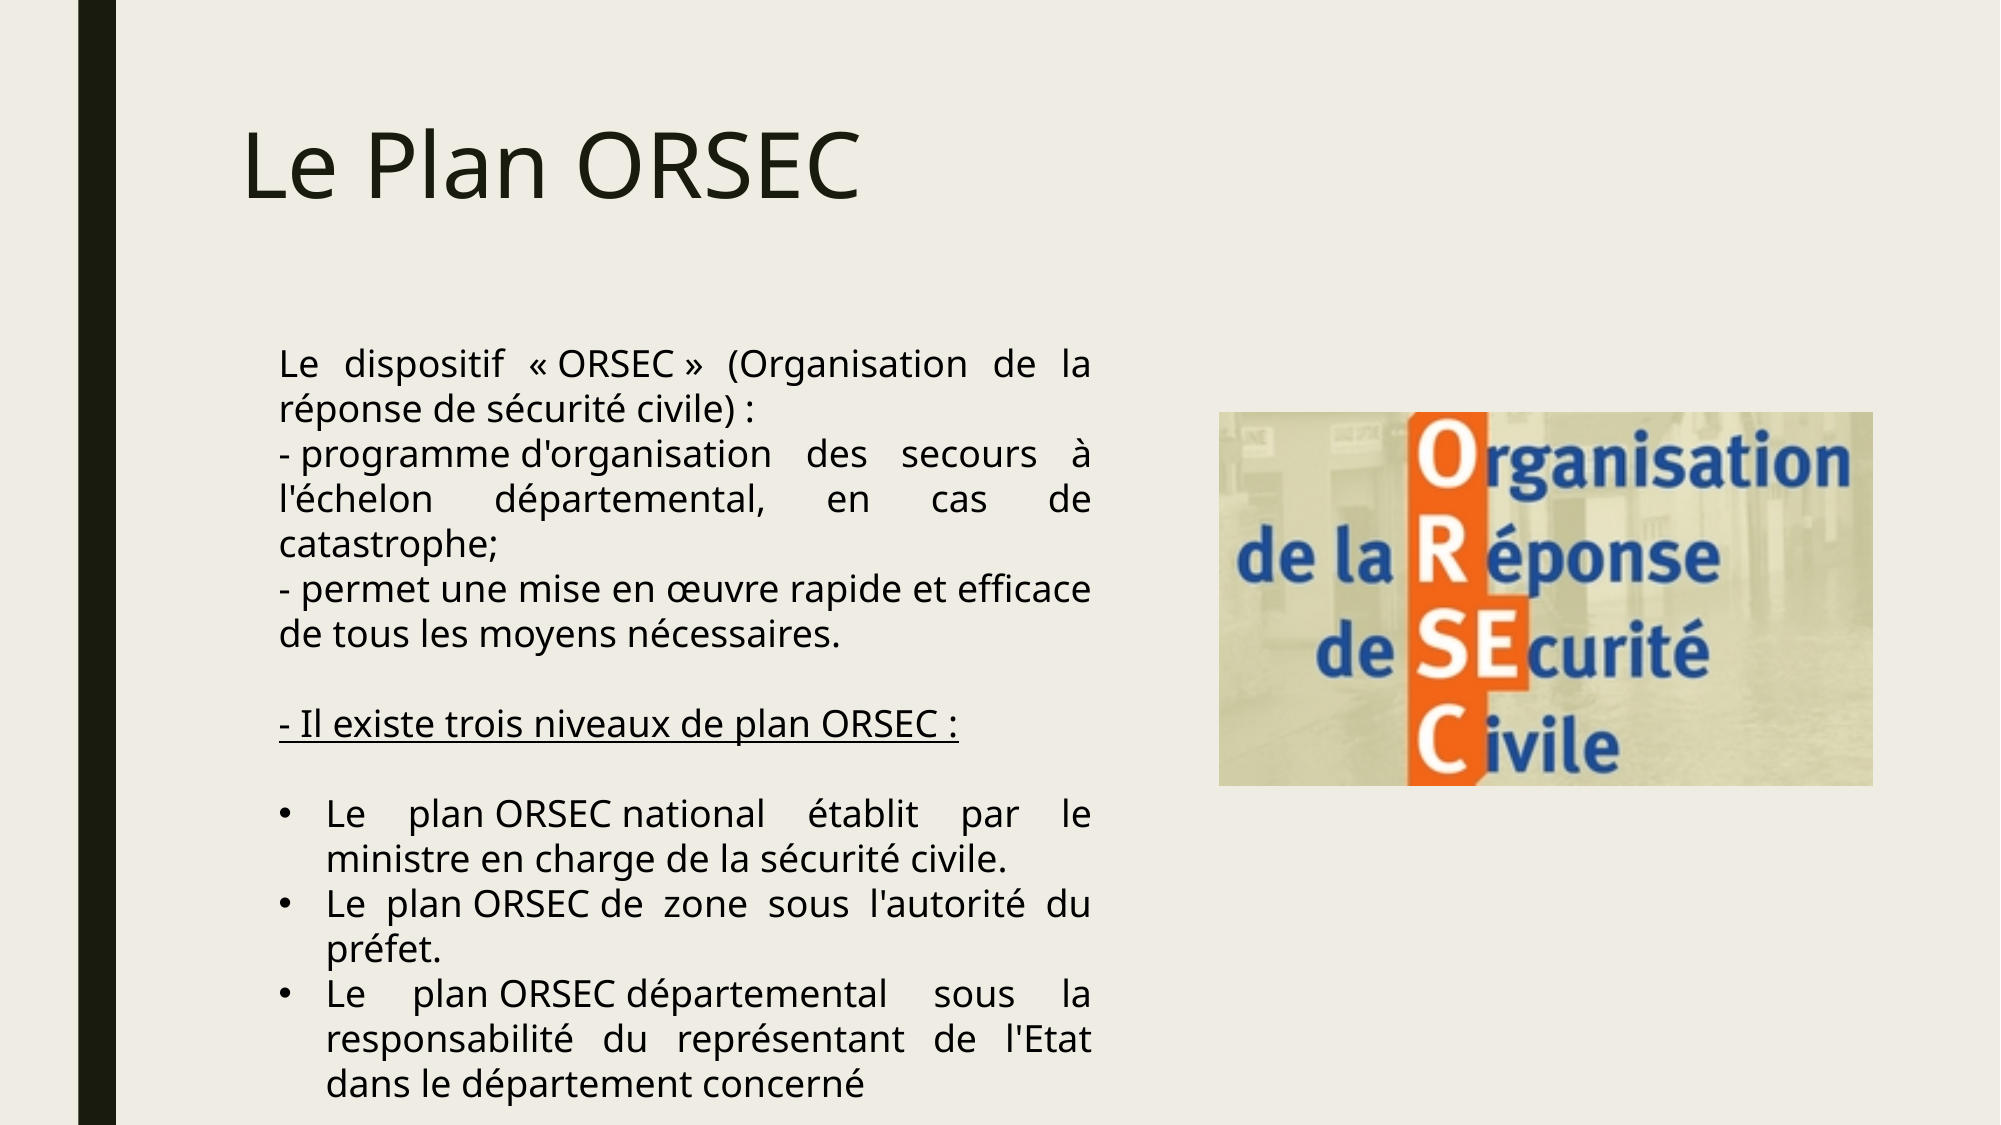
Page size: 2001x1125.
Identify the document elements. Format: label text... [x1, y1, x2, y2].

picture [1219, 412, 1873, 786]
title Le Plan ORSEC [225, 112, 1800, 357]
text_box Le dispositif « ORSEC » (Organisation de la réponse de sécurité civile) : - programme d'organisation des secours à l'échelon départemental, en cas de catastrophe; - permet une mise en œuvre rapide et efficace de tous les moyens nécessaires. - Il existe trois niveaux de plan ORSEC : Le plan ORSEC national établit par le ministre en charge de la sécurité civile. Le plan ORSEC de zone sous l'autorité du préfet. Le plan ORSEC départemental sous la responsabilité du représentant de l'Etat dans le département concerné [263, 332, 1108, 1125]
